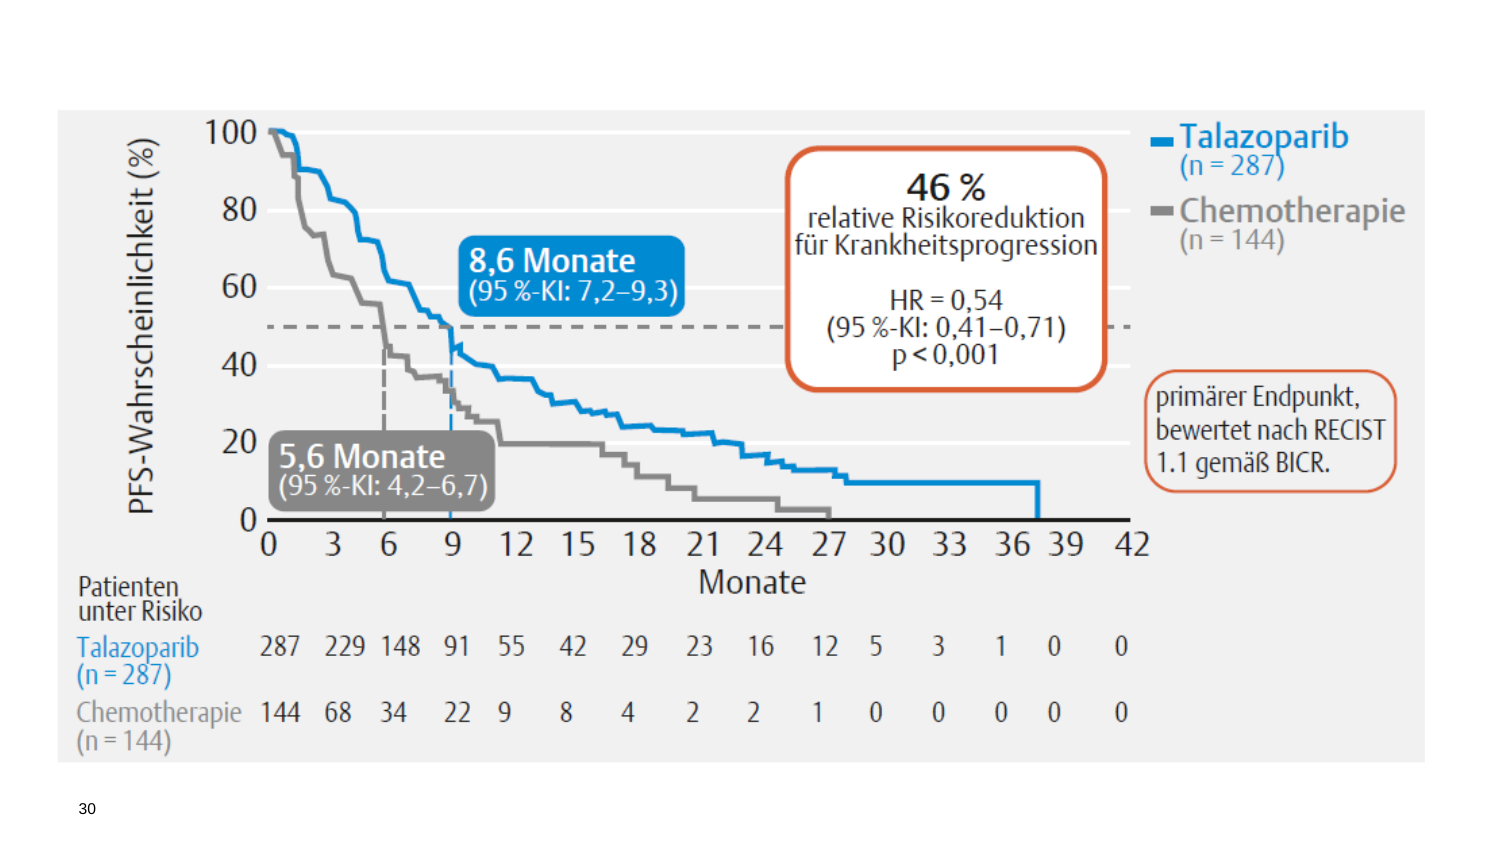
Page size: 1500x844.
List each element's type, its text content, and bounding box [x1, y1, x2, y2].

slide_number 30 [63, 789, 159, 826]
picture [21, 78, 1455, 781]
